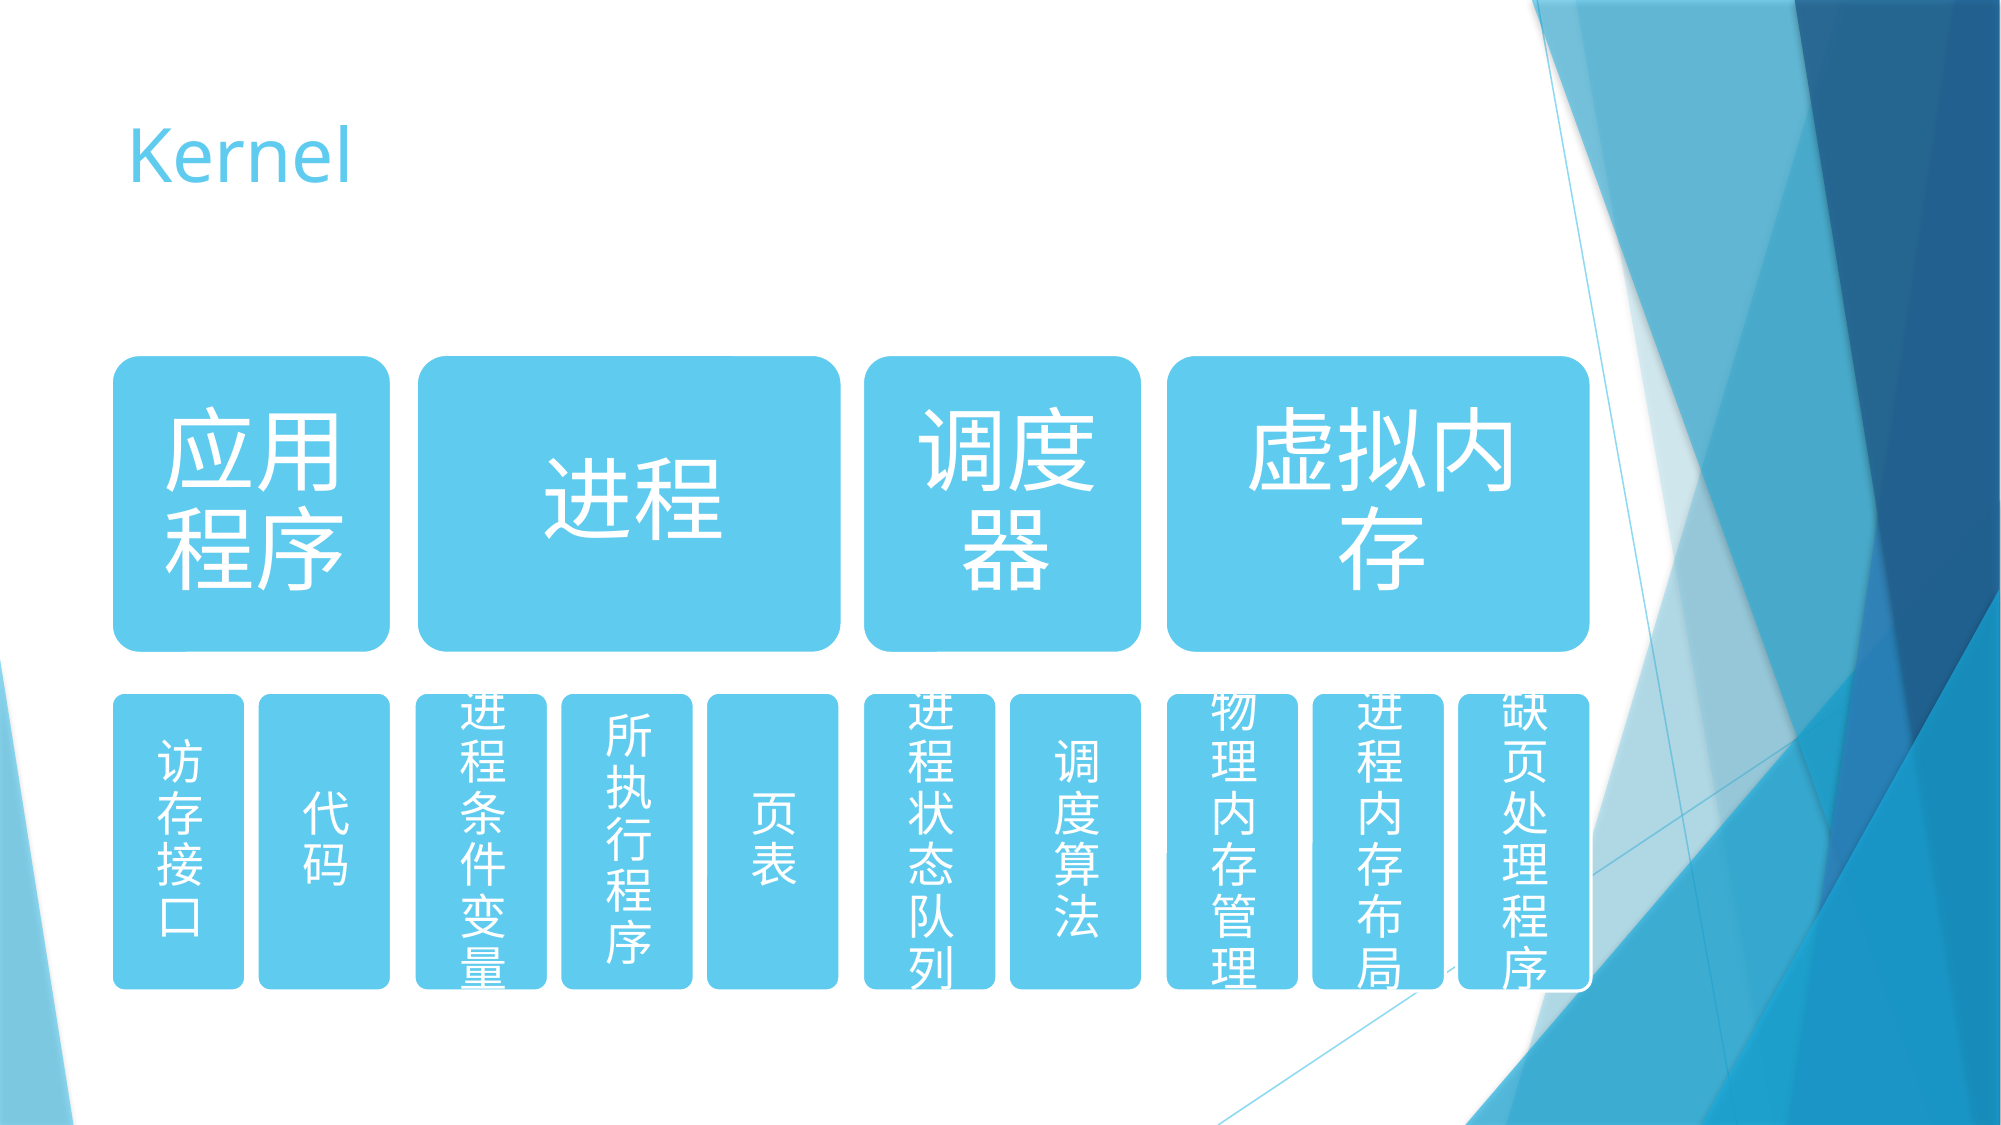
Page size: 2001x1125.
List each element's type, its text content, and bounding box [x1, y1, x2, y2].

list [110, 353, 1592, 992]
title Kernel [111, 99, 1522, 317]
